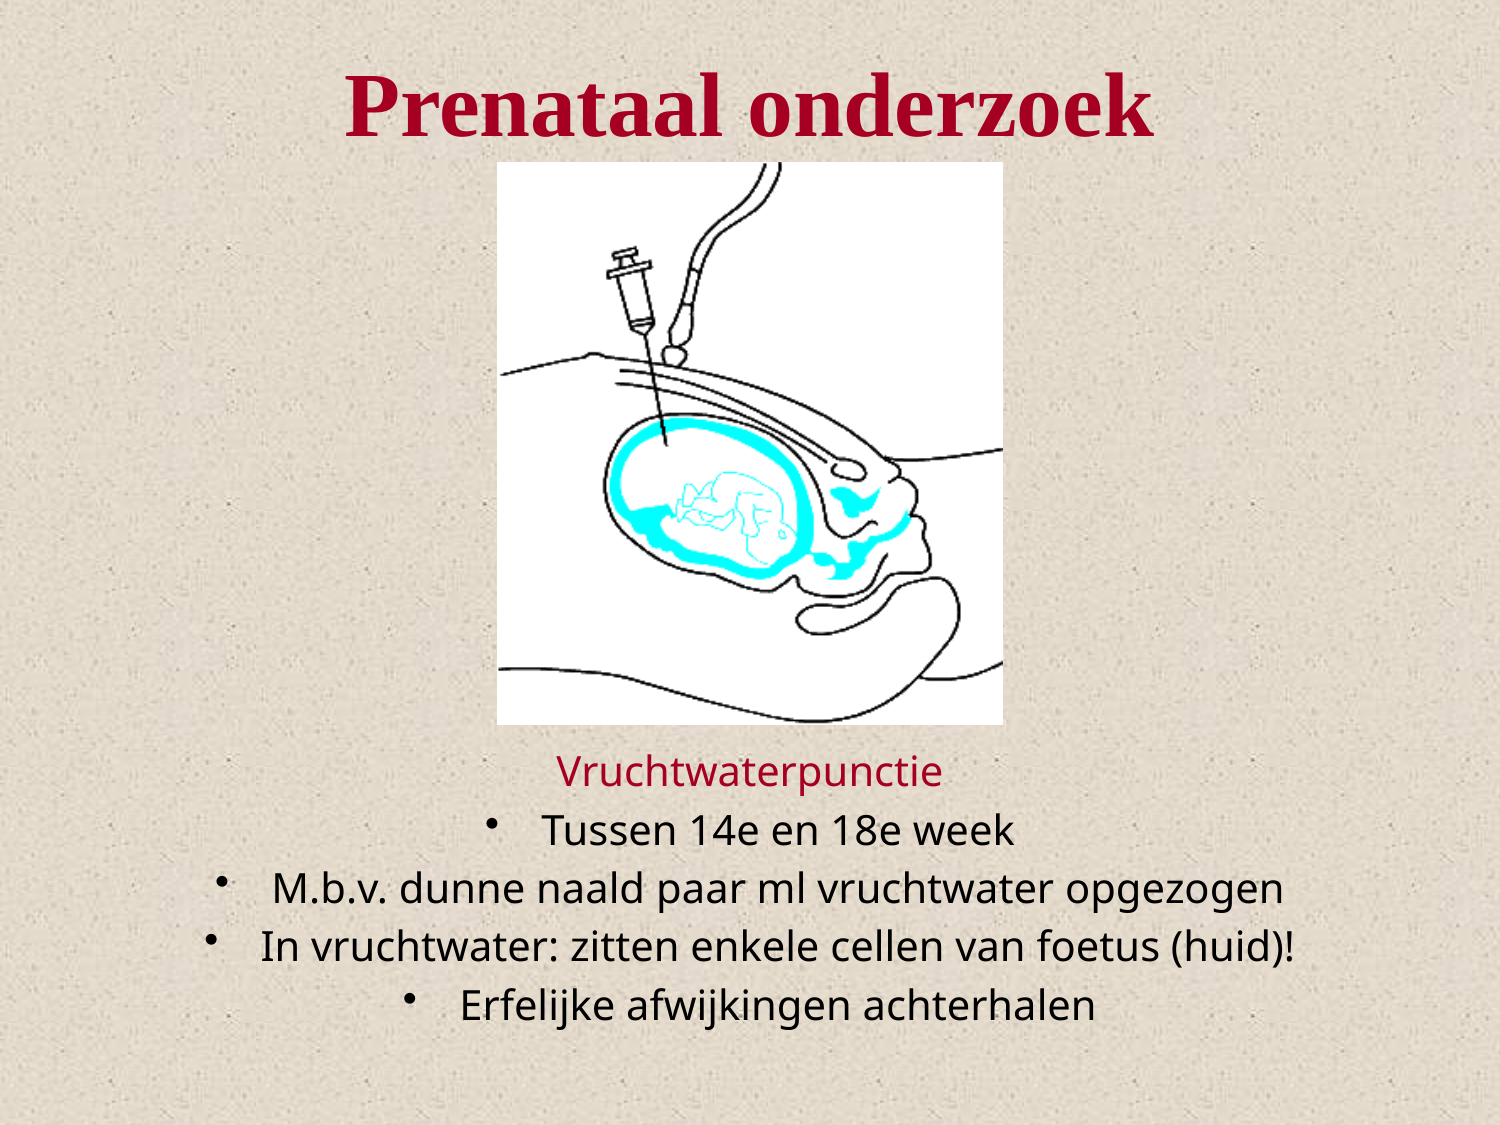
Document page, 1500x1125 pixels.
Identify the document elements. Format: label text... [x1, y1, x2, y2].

list Vruchtwaterpunctie Tussen 14e en 18e week M.b.v. dunne naald paar ml vruchtwater opgezogen In vruchtwater: zitten enkele cellen van foetus (huid)! Erfelijke afwijkingen achterhalen [112, 737, 1388, 1088]
title Prenataal onderzoek [112, 37, 1388, 163]
picture [0, 0, 1500, 1125]
